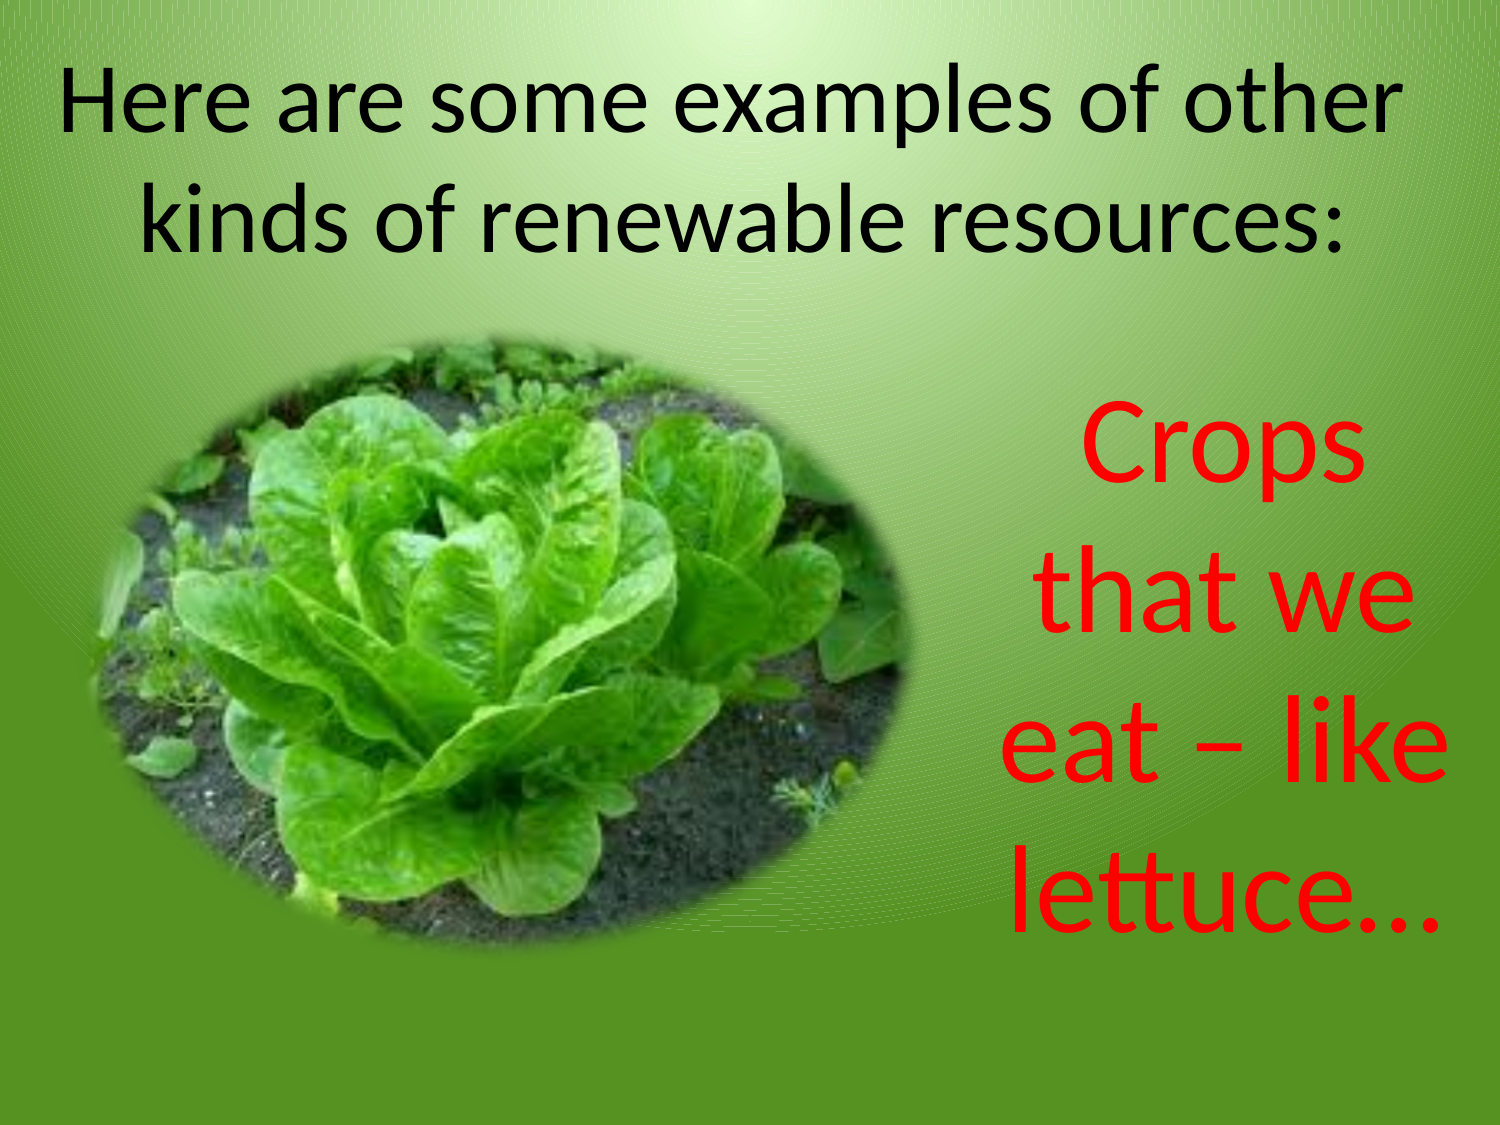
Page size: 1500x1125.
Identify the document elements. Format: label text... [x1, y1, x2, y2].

text_box Crops that we eat – like lettuce… [950, 349, 1500, 965]
picture [74, 324, 927, 963]
text_box Here are some examples of other kinds of renewable resources: [24, 24, 1463, 280]
